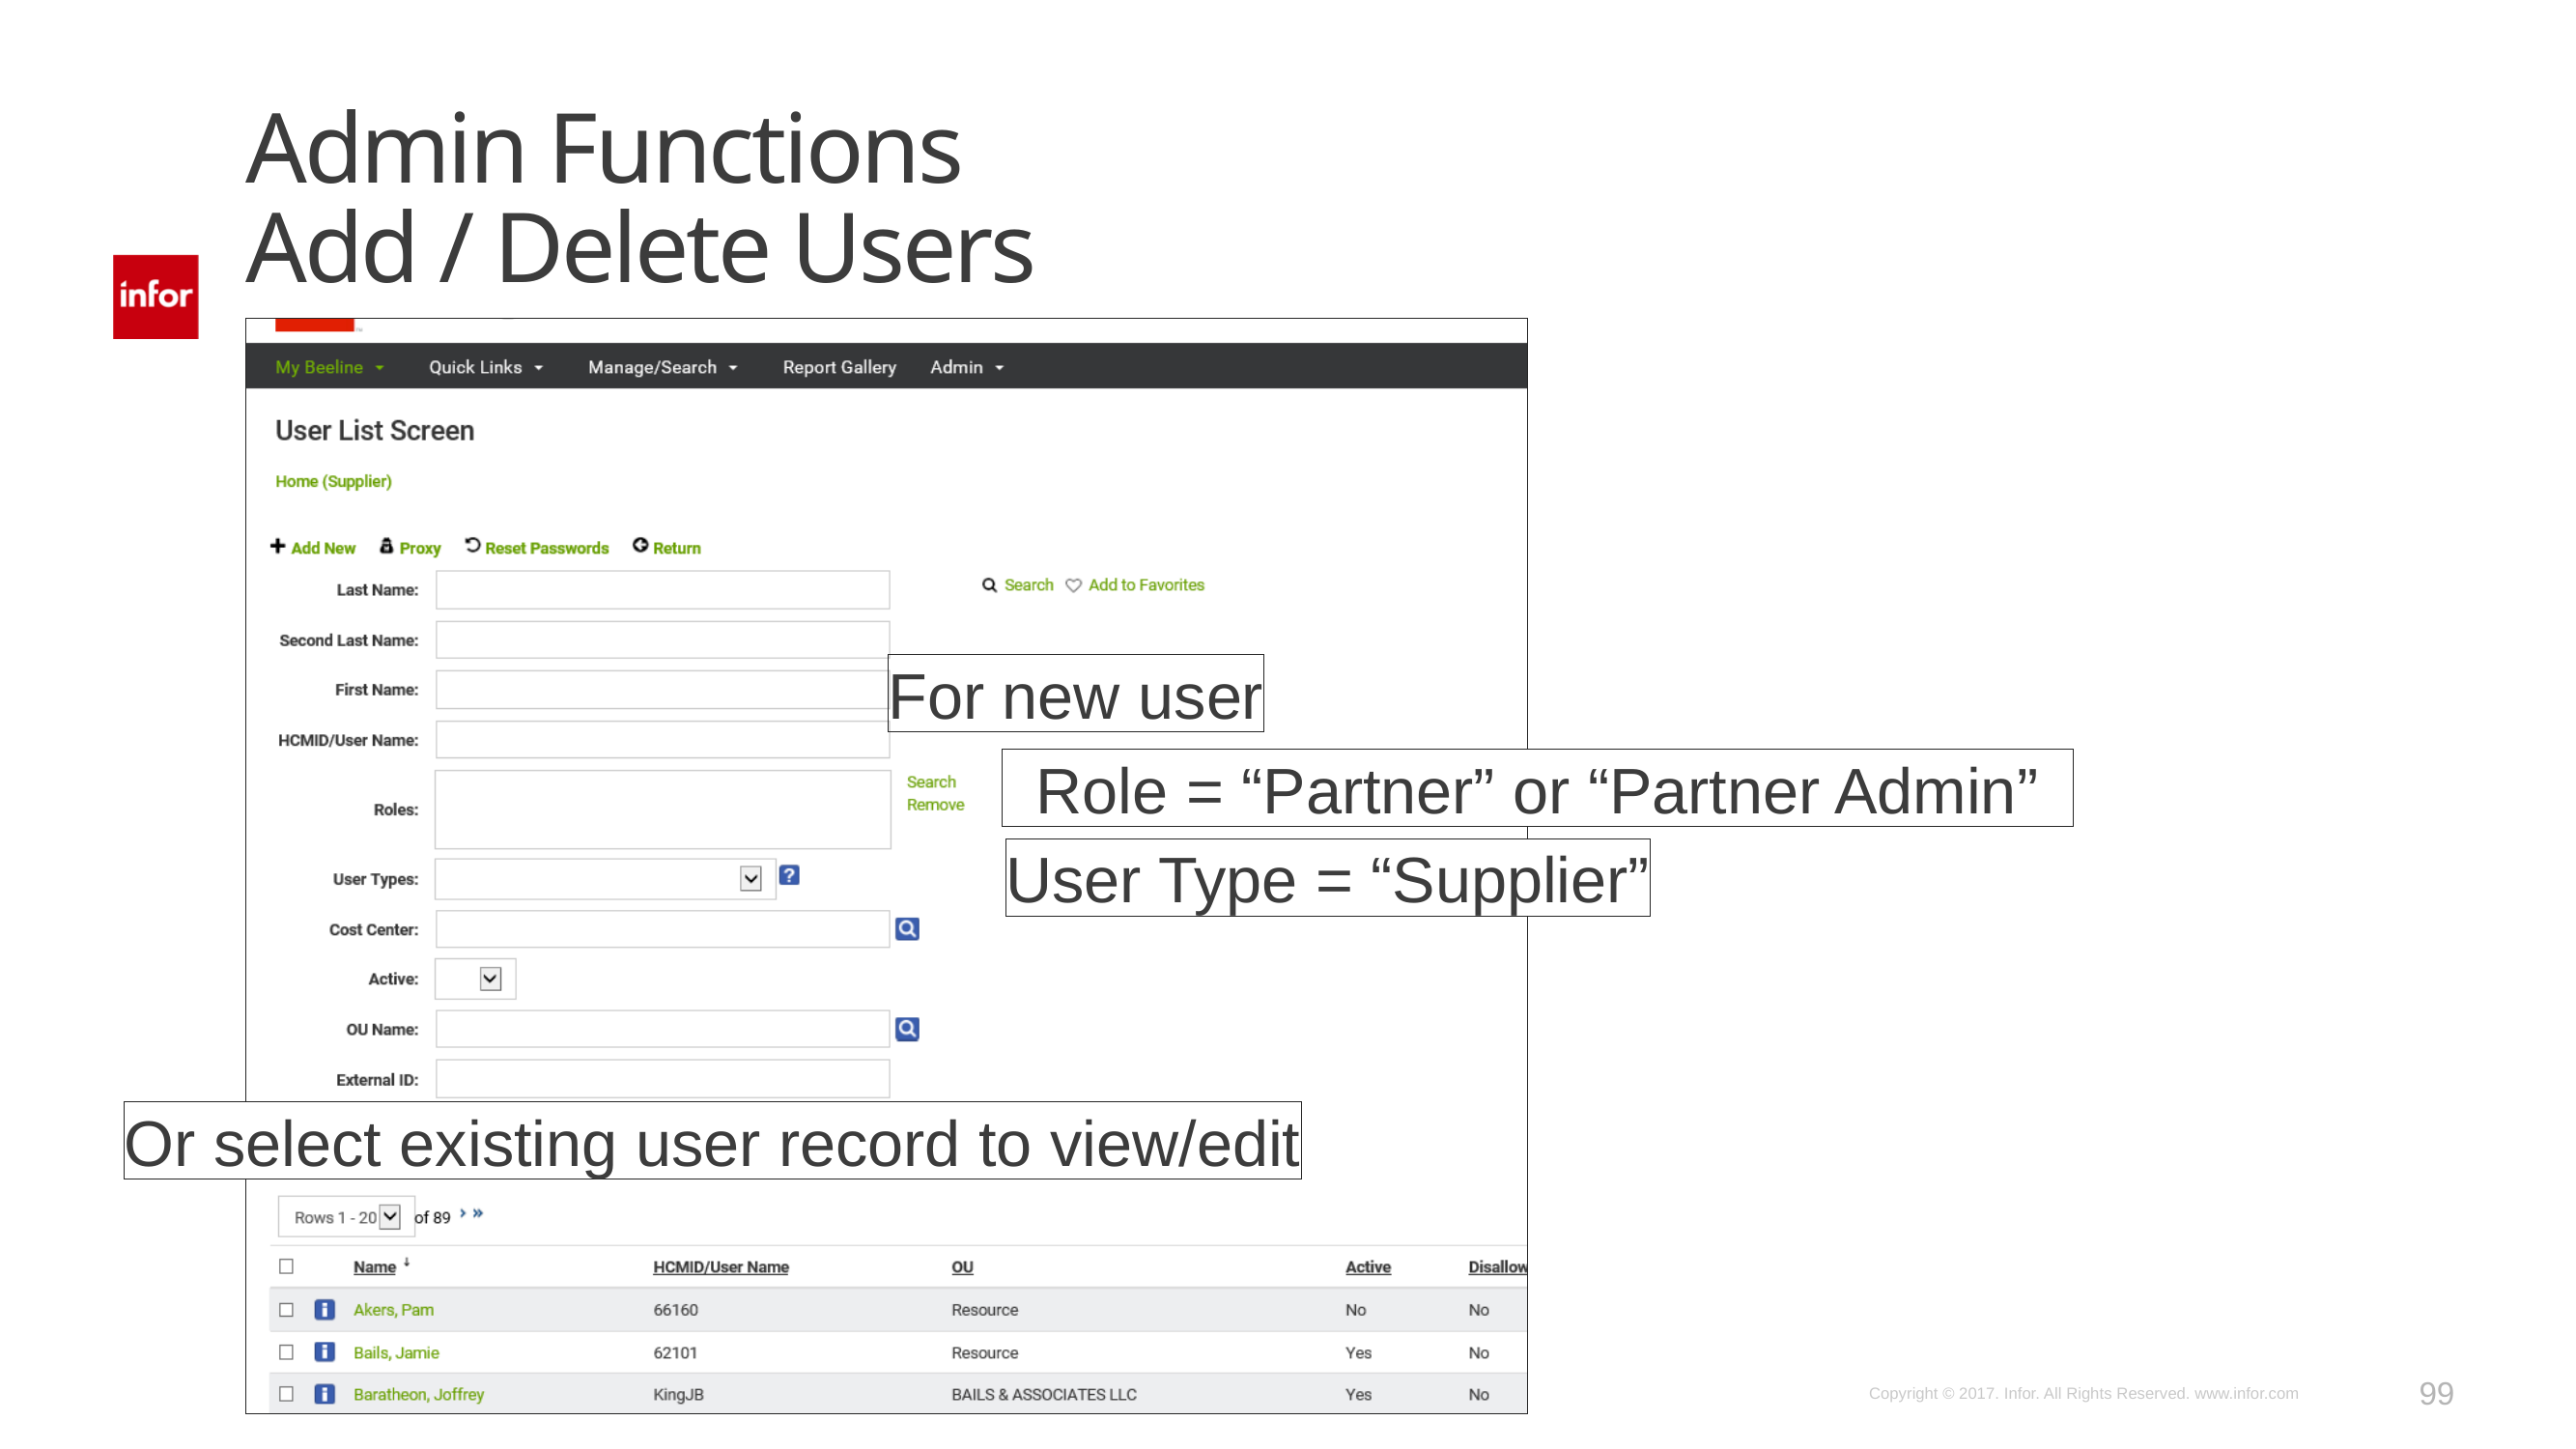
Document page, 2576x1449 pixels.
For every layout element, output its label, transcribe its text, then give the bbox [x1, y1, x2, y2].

title Admin Functions Add / Delete Users [245, 77, 2219, 302]
picture [245, 318, 1529, 1414]
text_box Or select existing user record to view/edit [124, 1101, 245, 1179]
picture [112, 254, 212, 339]
text_box User Type = “Supplier” [1529, 838, 1651, 917]
text_box Role = “Partner” or “Partner Admin” [1529, 749, 2074, 827]
